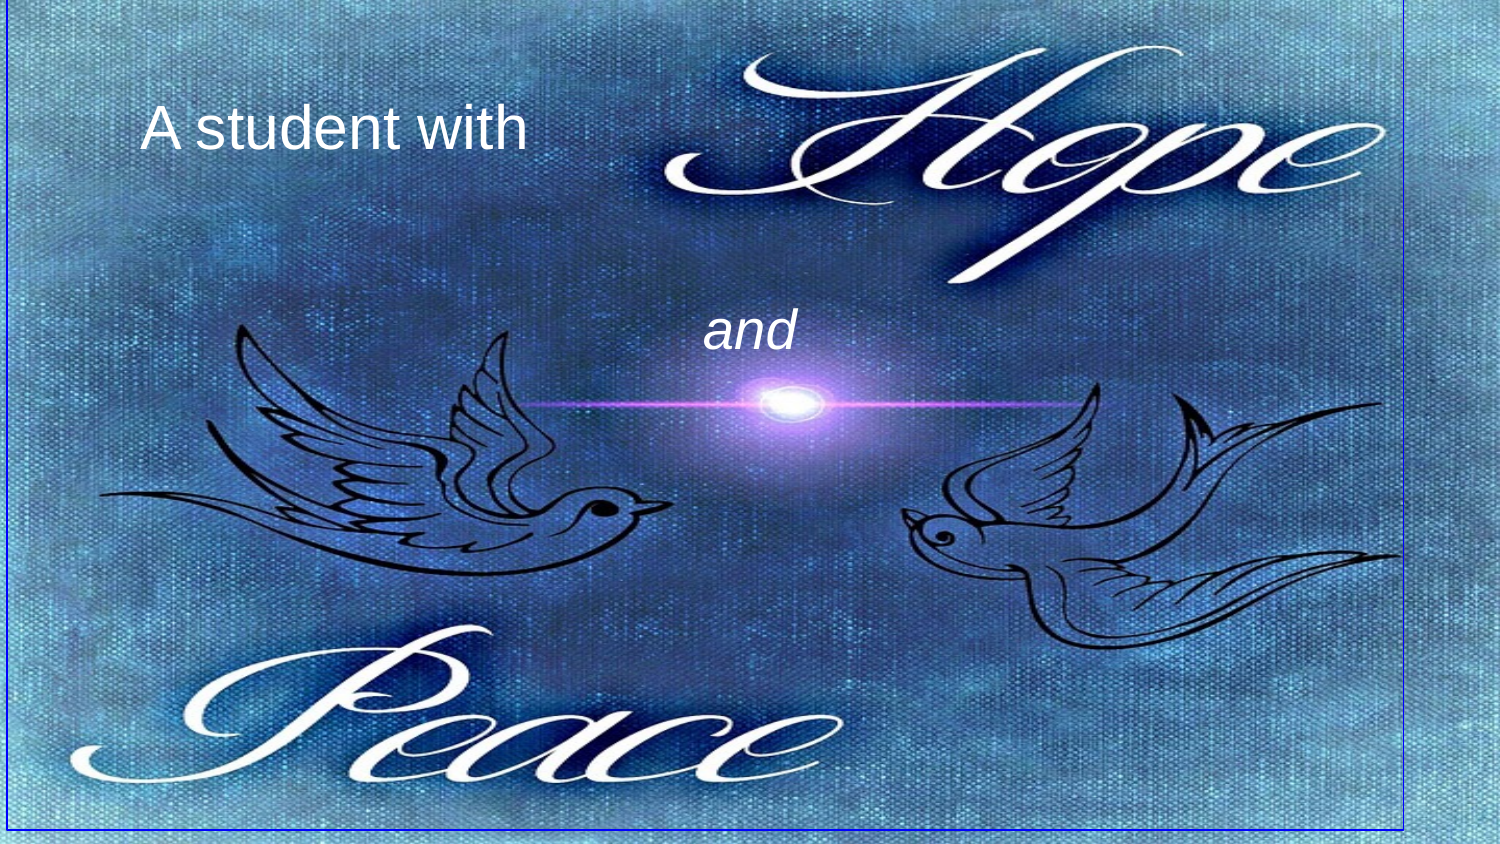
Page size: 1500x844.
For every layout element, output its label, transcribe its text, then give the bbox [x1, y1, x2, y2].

text_box and [695, 285, 805, 369]
list [6, 0, 1404, 831]
text_box A student with [132, 80, 537, 170]
picture [0, 0, 1500, 844]
